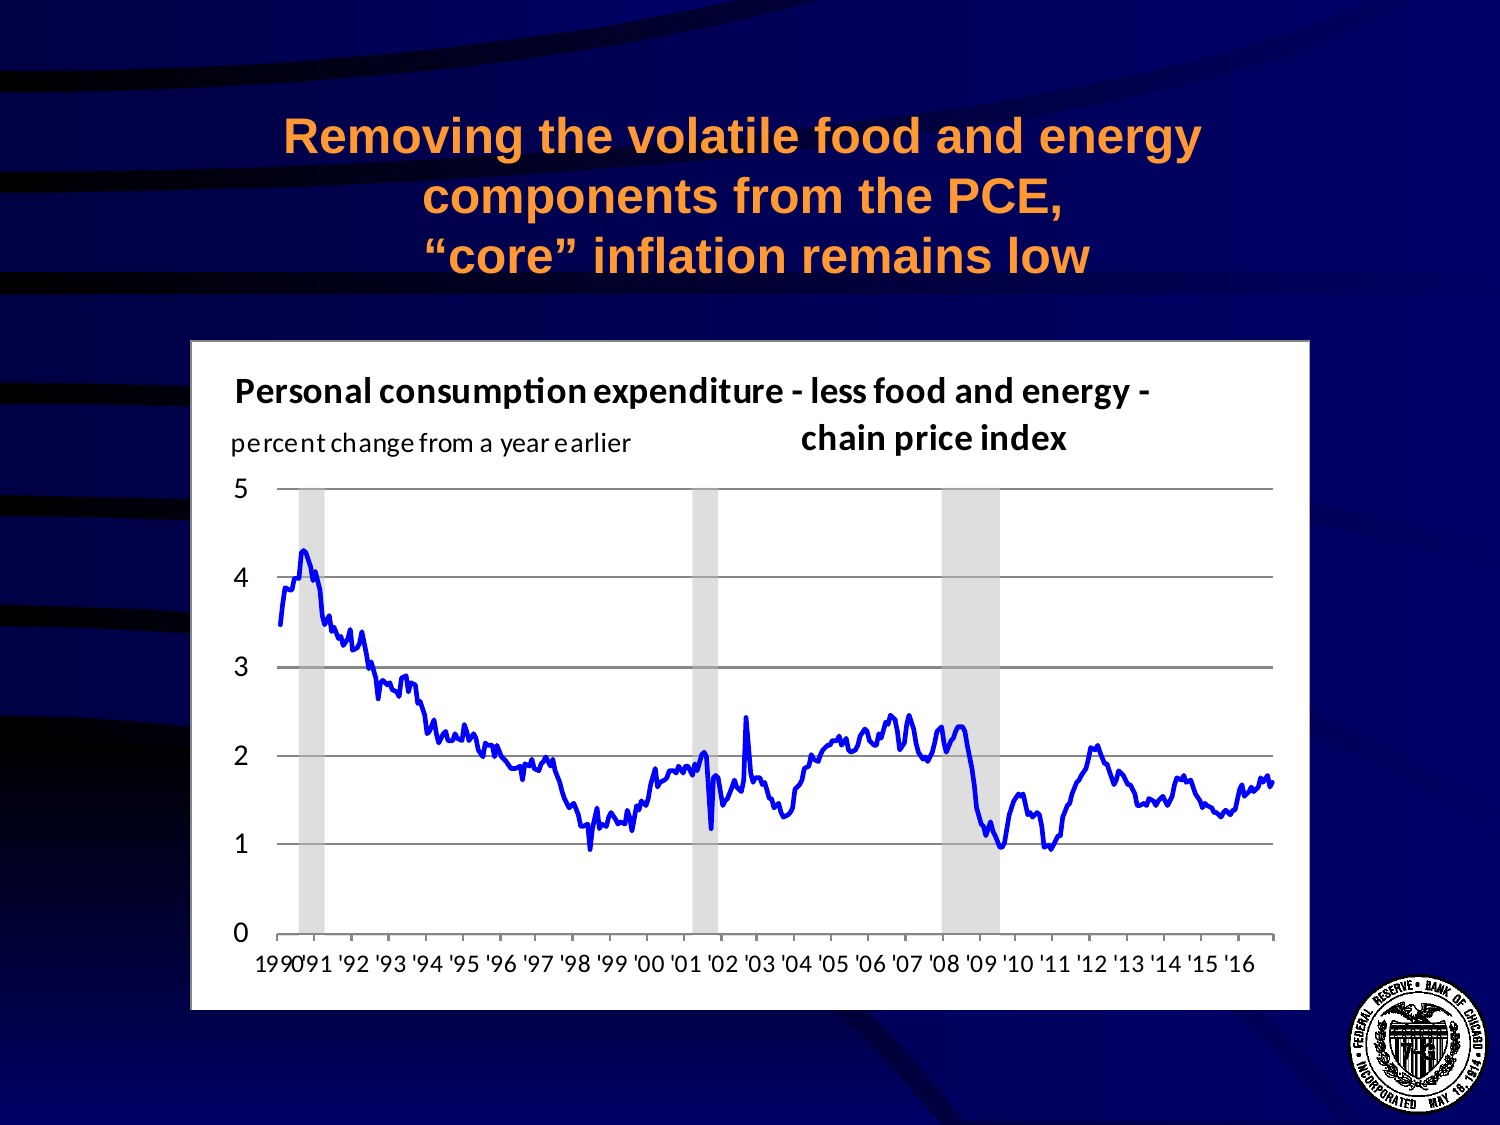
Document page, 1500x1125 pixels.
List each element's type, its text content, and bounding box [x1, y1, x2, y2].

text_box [189, 339, 1310, 1010]
title Removing the volatile food and energy components from the PCE, “core” inflation remains low [0, 99, 1500, 288]
